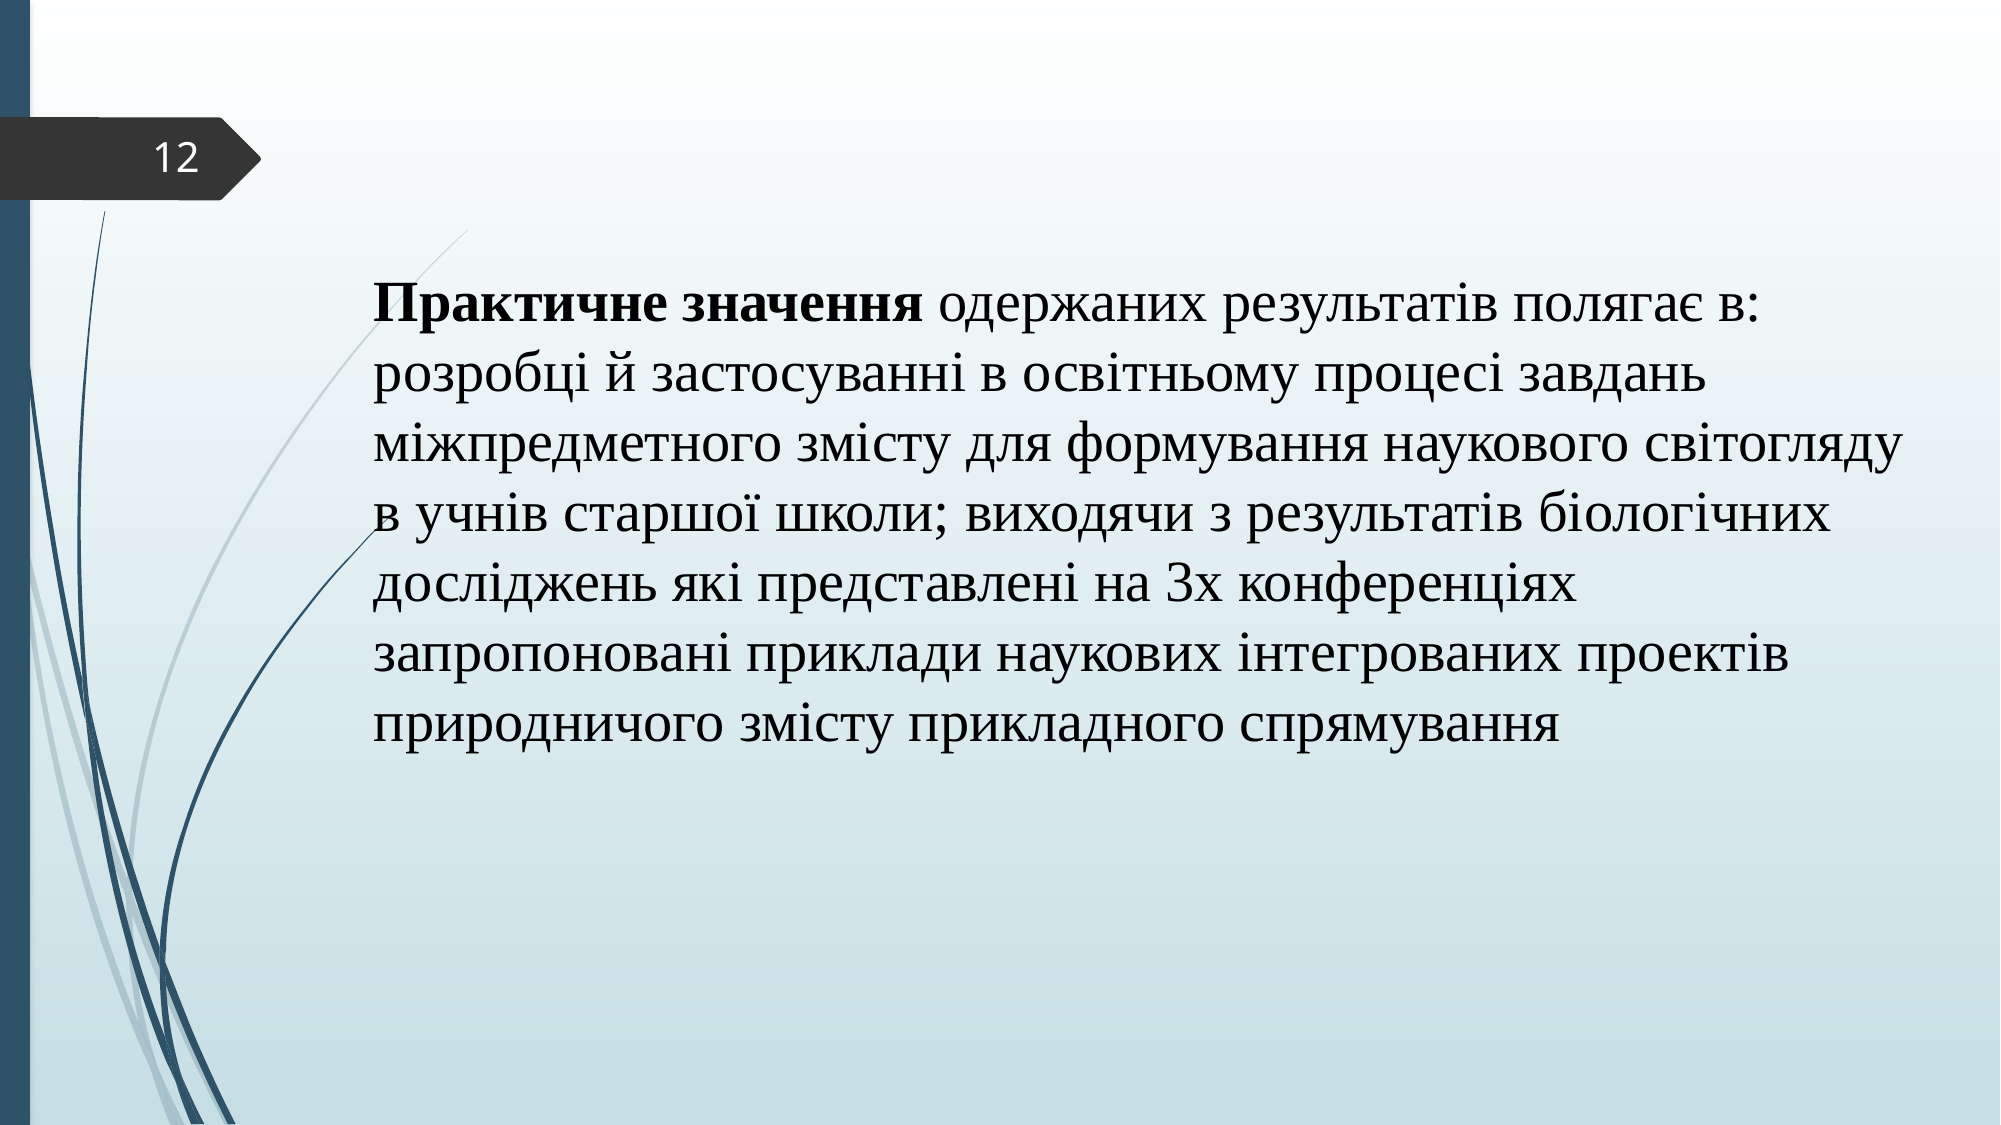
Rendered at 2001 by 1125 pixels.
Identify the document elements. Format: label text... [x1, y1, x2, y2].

slide_number 12 [87, 129, 216, 190]
text_box Практичне значення одержаних результатів полягає в: розробці й застосуванні в освітньому процесі завдань міжпредметного змісту для формування наукового світогляду в учнів старшої школи; виходячи з результатів біологічних досліджень які представлені на 3х конференціях запропоновані приклади наукових інтегрованих проектів природничого змісту прикладного спрямування [359, 255, 1940, 761]
